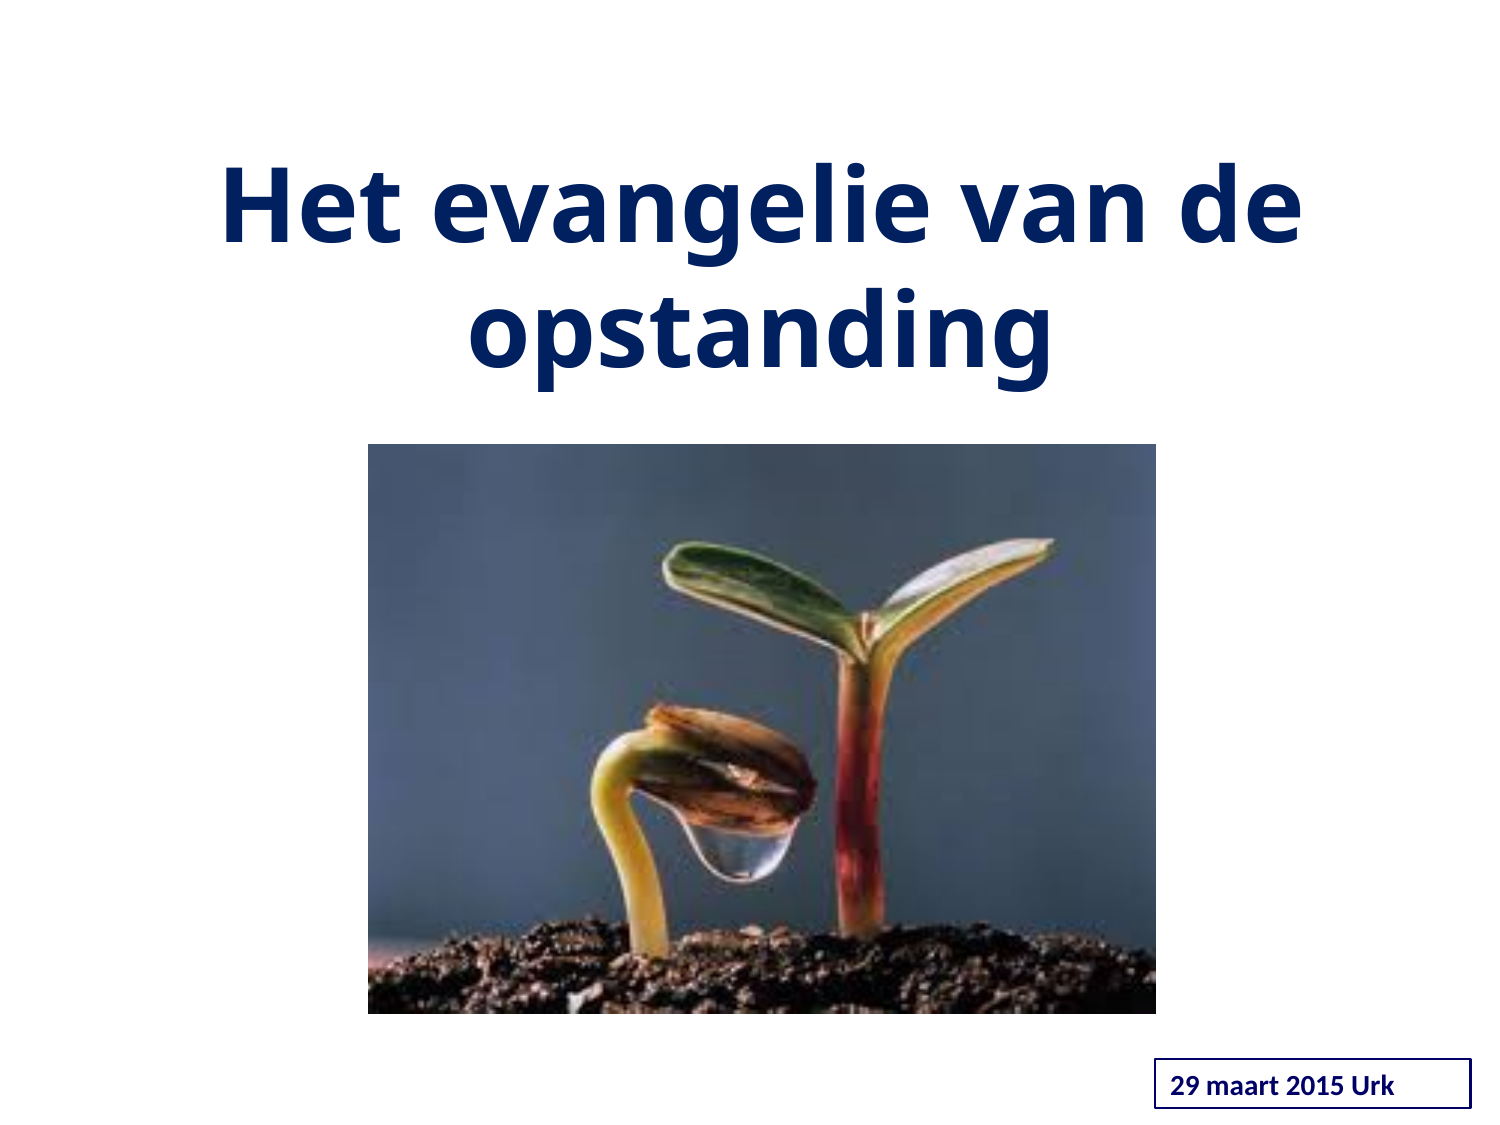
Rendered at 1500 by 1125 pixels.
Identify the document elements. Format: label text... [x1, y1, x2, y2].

text_box 29 maart 2015 Urk [1155, 1058, 1471, 1109]
text_box Het evangelie van de opstanding [0, 131, 1500, 521]
picture [368, 444, 1156, 1014]
